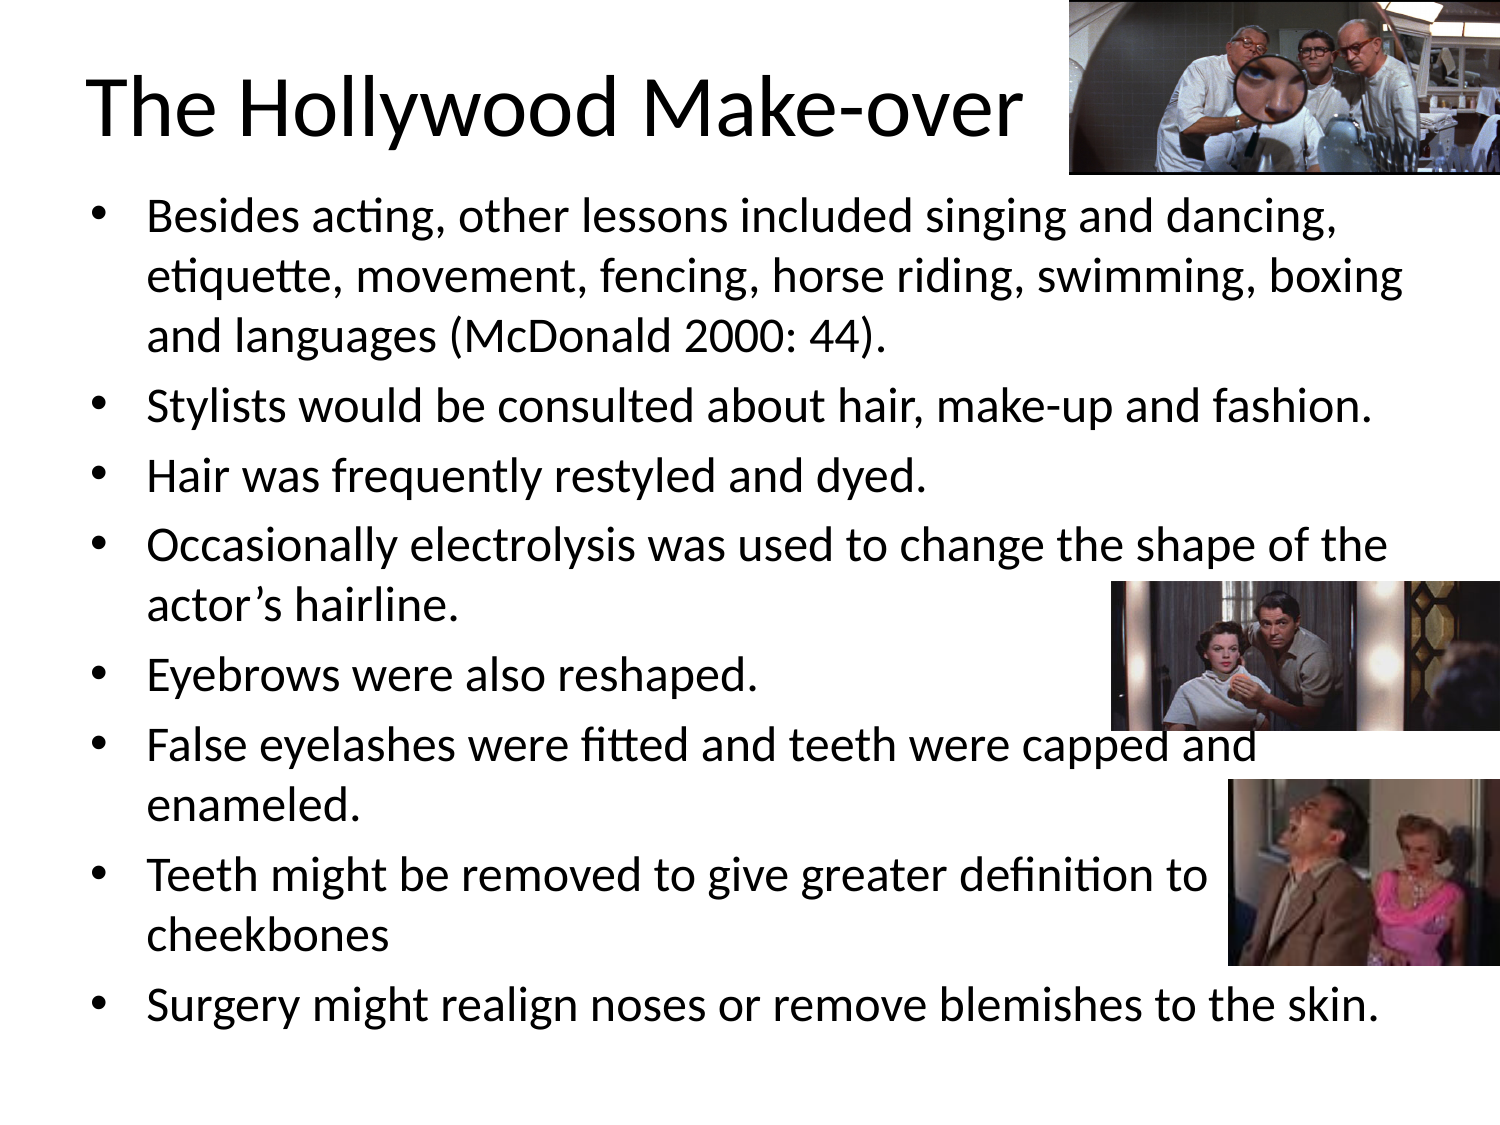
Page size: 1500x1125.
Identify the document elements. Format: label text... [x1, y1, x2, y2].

title The Hollywood Make-over [58, 27, 1053, 175]
picture [1069, 0, 1500, 175]
picture [1110, 581, 1500, 731]
list Besides acting, other lessons included singing and dancing, etiquette, movement, fencing, horse riding, swimming, boxing and languages (McDonald 2000: 44). Stylists would be consulted about hair, make-up and fashion. Hair was frequently restyled and dyed. Occasionally electrolysis was used to change the shape of the actor’s hairline. Eyebrows were also reshaped. False eyelashes were fitted and teeth were capped and enameled. Teeth might be removed to give greater definition to cheekbones Surgery might realign noses or remove blemishes to the skin. [75, 174, 1425, 1071]
picture [1228, 778, 1500, 966]
